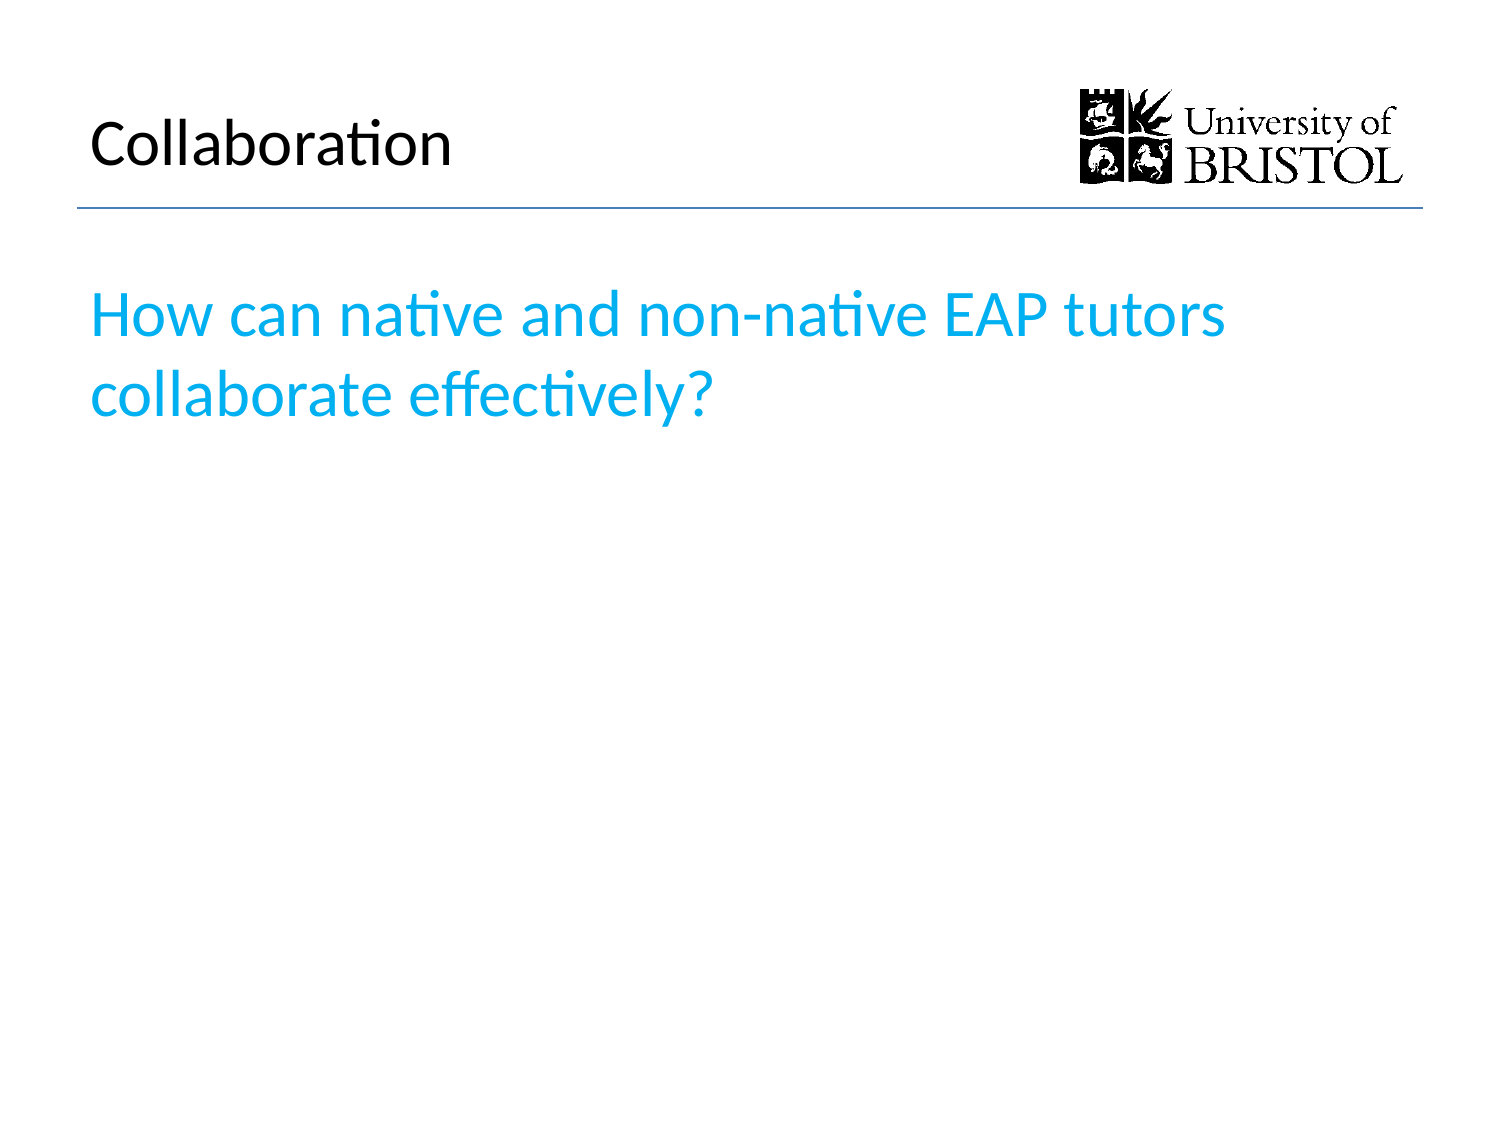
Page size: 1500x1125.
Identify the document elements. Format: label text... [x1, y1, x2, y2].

title Collaboration [75, 45, 1425, 233]
list How can native and non-native EAP tutors collaborate effectively? [75, 262, 1425, 1005]
